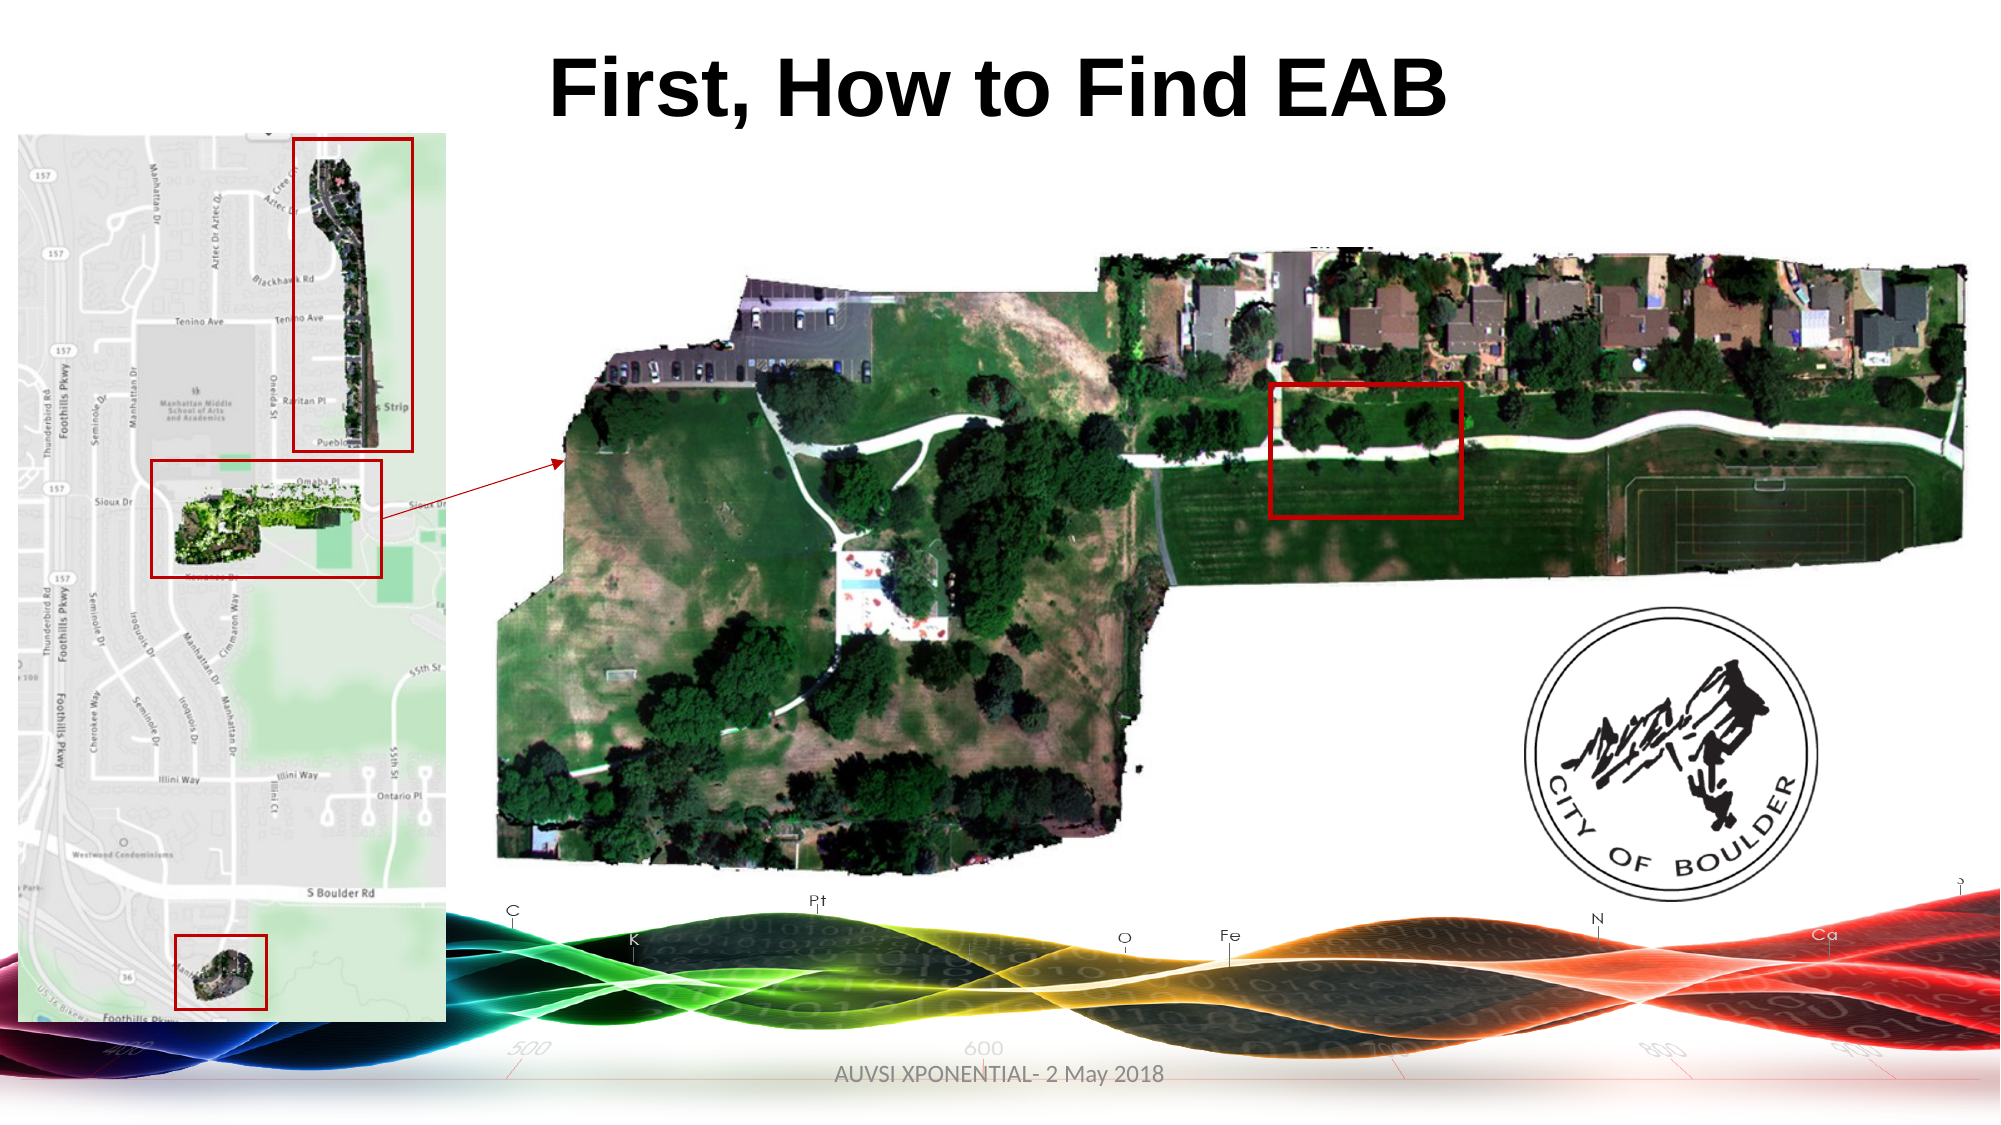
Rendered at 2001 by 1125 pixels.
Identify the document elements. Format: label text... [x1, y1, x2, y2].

picture [0, 133, 2000, 1125]
footer AUVSI XPONENTIAL- 2 May 2018 [662, 1042, 1338, 1103]
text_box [381, 460, 565, 520]
text_box First, How to Find EAB [228, 37, 1772, 255]
